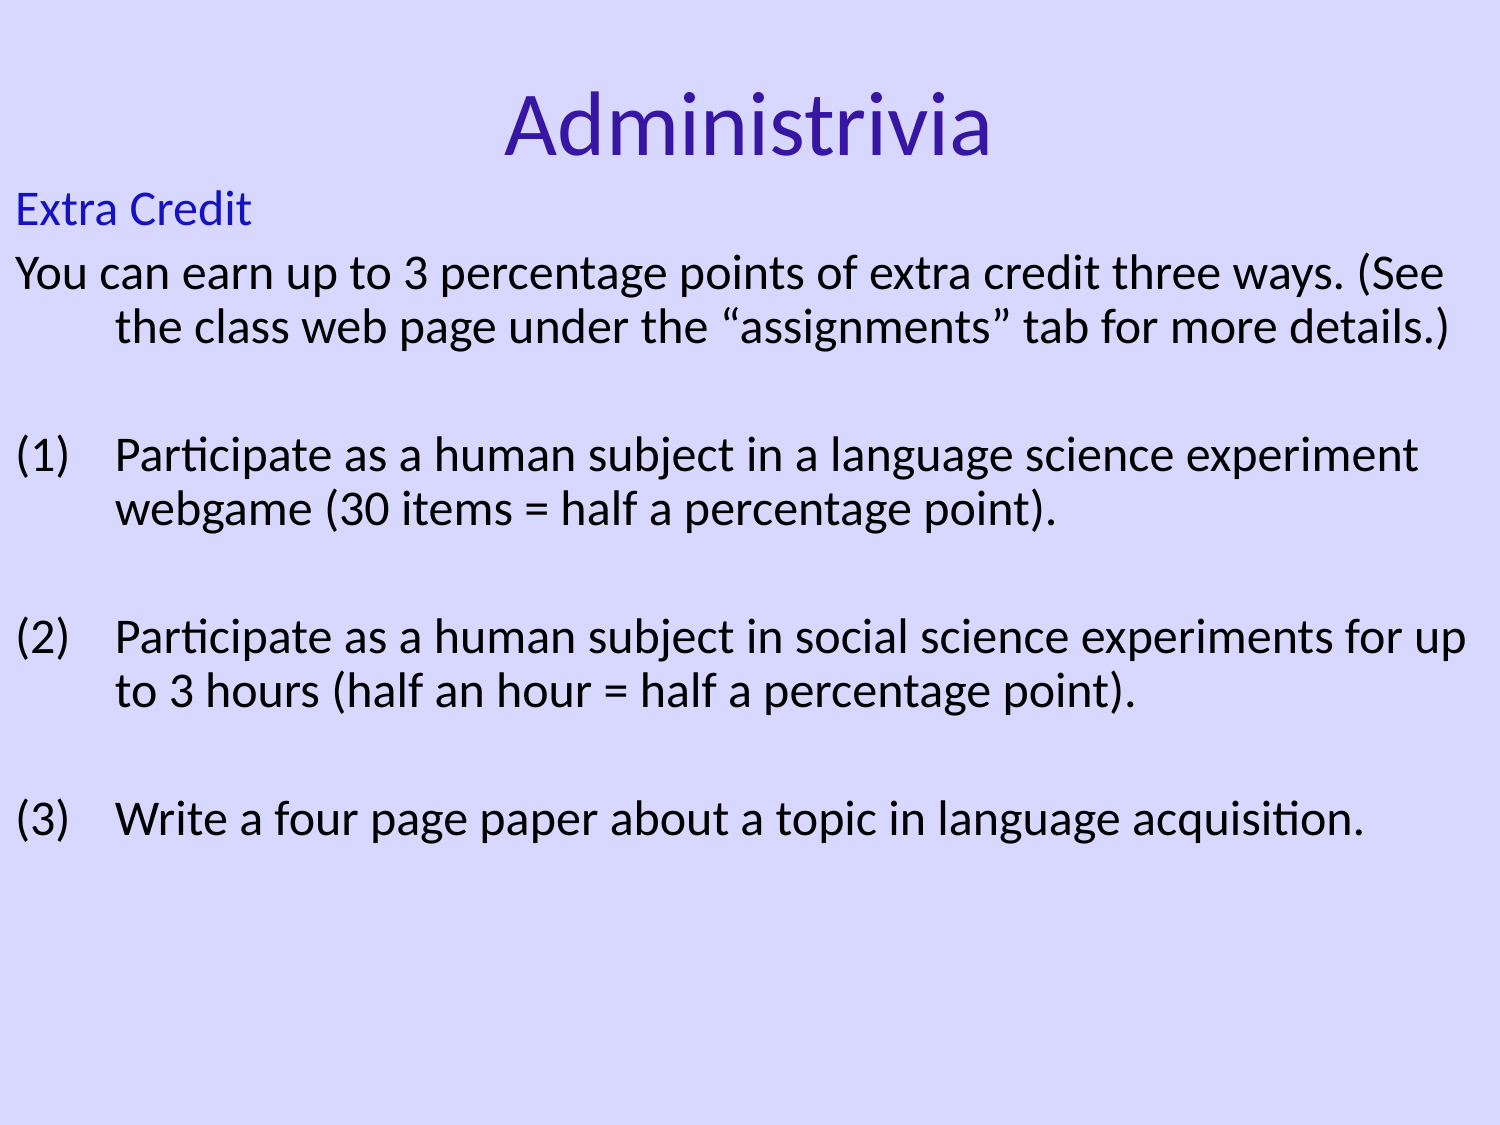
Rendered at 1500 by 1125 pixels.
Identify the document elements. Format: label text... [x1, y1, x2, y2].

title Administrivia [112, 24, 1388, 174]
list Extra Credit You can earn up to 3 percentage points of extra credit three ways. (See the class web page under the “assignments” tab for more details.) Participate as a human subject in a language science experiment webgame (30 items = half a percentage point). Participate as a human subject in social science experiments for up to 3 hours (half an hour = half a percentage point). (3) Write a four page paper about a topic in language acquisition. [0, 174, 1500, 1063]
